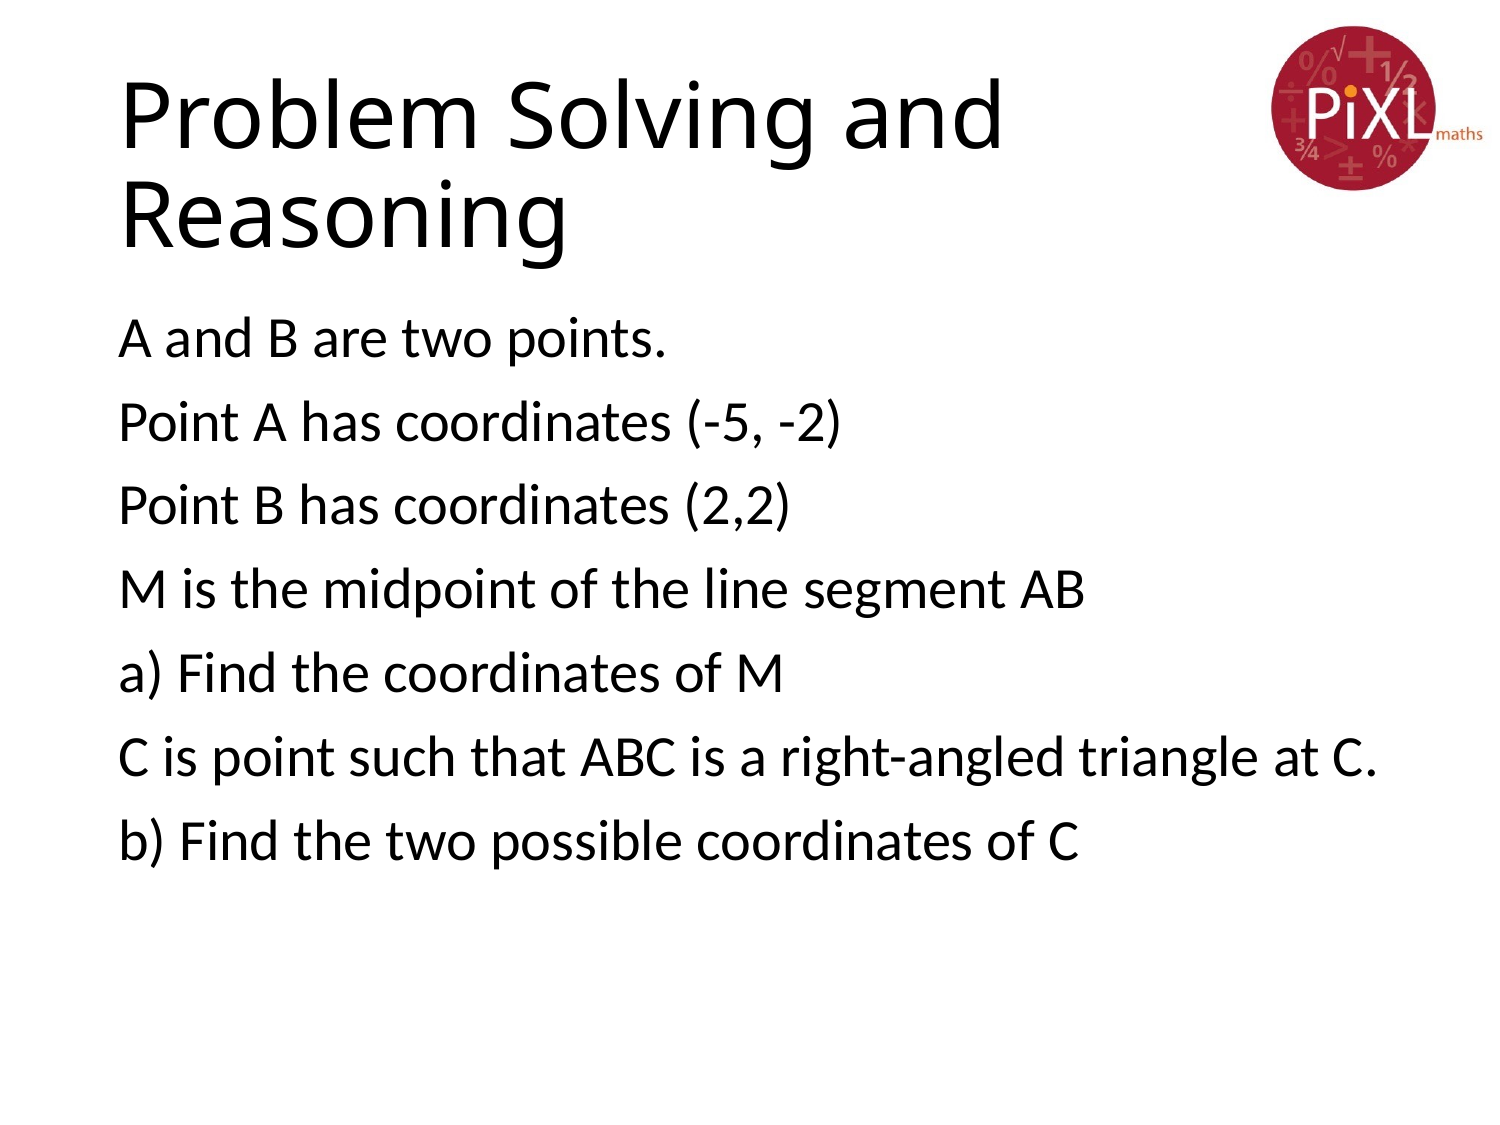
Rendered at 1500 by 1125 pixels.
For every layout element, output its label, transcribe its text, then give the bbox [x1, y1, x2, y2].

picture [1253, 18, 1500, 198]
title Problem Solving and Reasoning [103, 59, 1397, 278]
list A and B are two points. Point A has coordinates (-5, -2) Point B has coordinates (2,2) M is the midpoint of the line segment AB a) Find the coordinates of M C is point such that ABC is a right-angled triangle at C. b) Find the two possible coordinates of C [103, 299, 1397, 1014]
